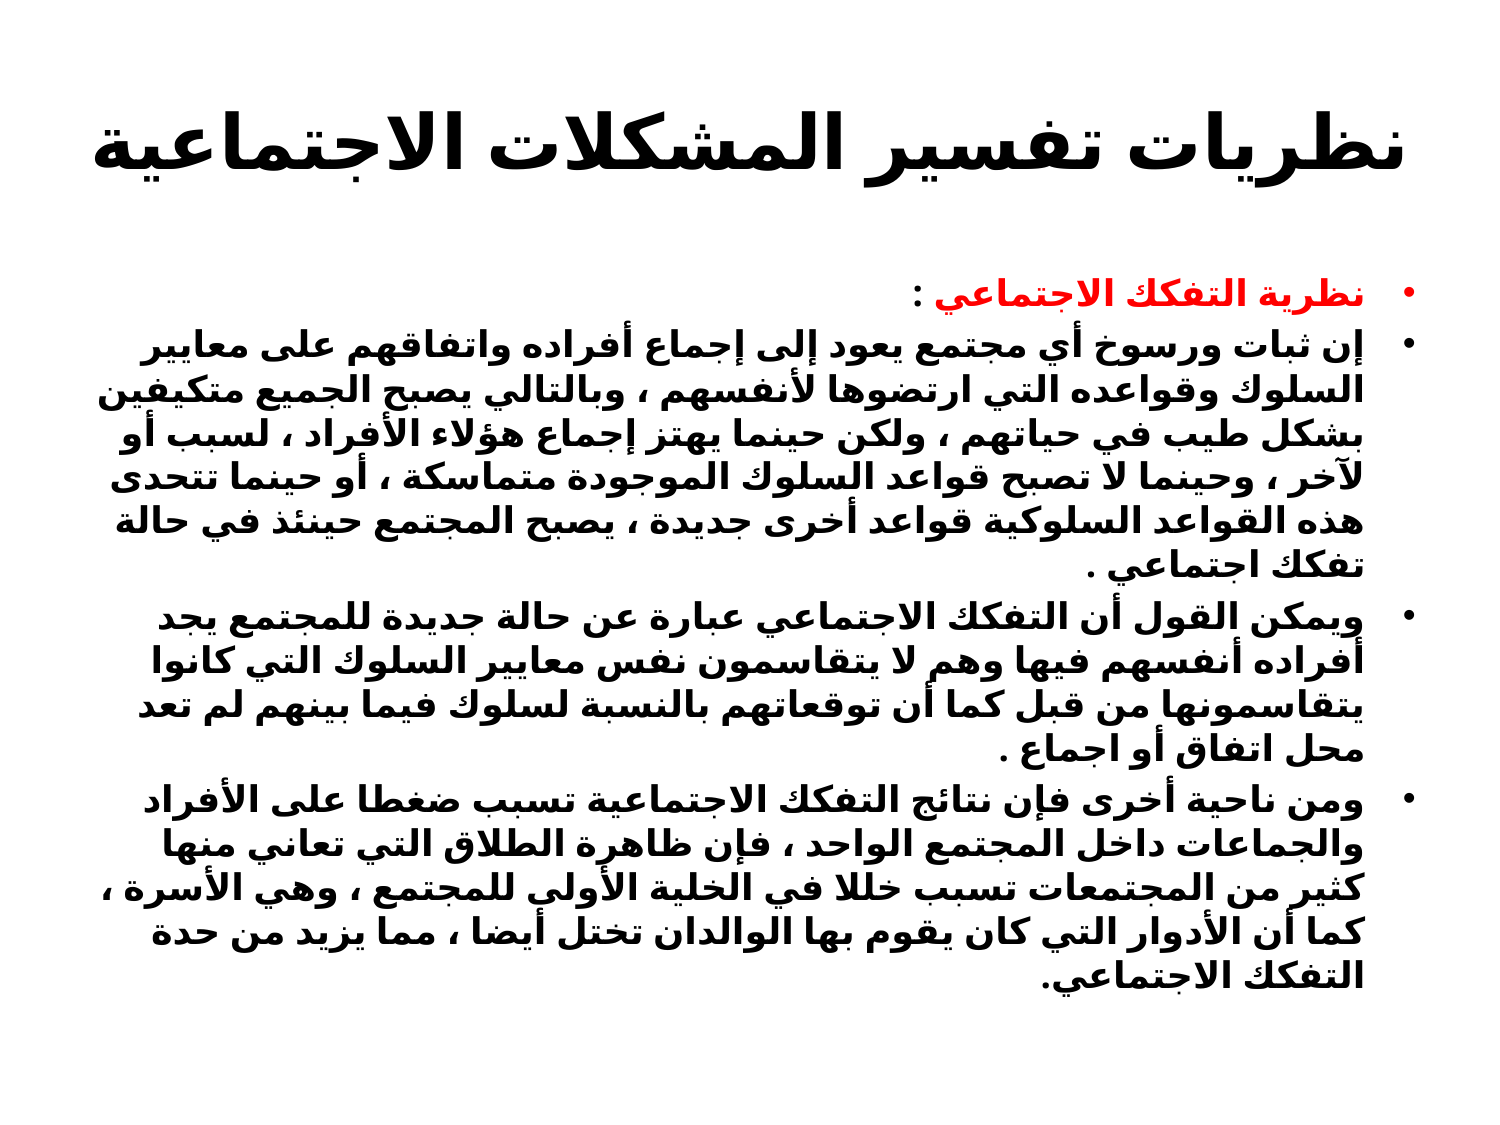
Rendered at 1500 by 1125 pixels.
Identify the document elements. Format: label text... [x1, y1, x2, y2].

title نظريات تفسير المشكلات الاجتماعية [75, 45, 1425, 233]
list نظرية التفكك الاجتماعي : إن ثبات ورسوخ أي مجتمع يعود إلى إجماع أفراده واتفاقهم على معايير السلوك وقواعده التي ارتضوها لأنفسهم ، وبالتالي يصبح الجميع متكيفين بشكل طيب في حياتهم ، ولكن حينما يهتز إجماع هؤلاء الأفراد ، لسبب أو لآخر ، وحينما لا تصبح قواعد السلوك الموجودة متماسكة ، أو حينما تتحدى هذه القواعد السلوكية قواعد أخرى جديدة ، يصبح المجتمع حينئذ في حالة تفكك اجتماعي . ويمكن القول أن التفكك الاجتماعي عبارة عن حالة جديدة للمجتمع يجد أفراده أنفسهم فيها وهم لا يتقاسمون نفس معايير السلوك التي كانوا يتقاسمونها من قبل كما أن توقعاتهم بالنسبة لسلوك فيما بينهم لم تعد محل اتفاق أو اجماع . ومن ناحية أخرى فإن نتائج التفكك الاجتماعية تسبب ضغطا على الأفراد والجماعات داخل المجتمع الواحد ، فإن ظاهرة الطلاق التي تعاني منها كثير من المجتمعات تسبب خللا في الخلية الأولى للمجتمع ، وهي الأسرة ، كما أن الأدوار التي كان يقوم بها الوالدان تختل أيضا ، مما يزيد من حدة التفكك الاجتماعي. [75, 262, 1425, 1005]
